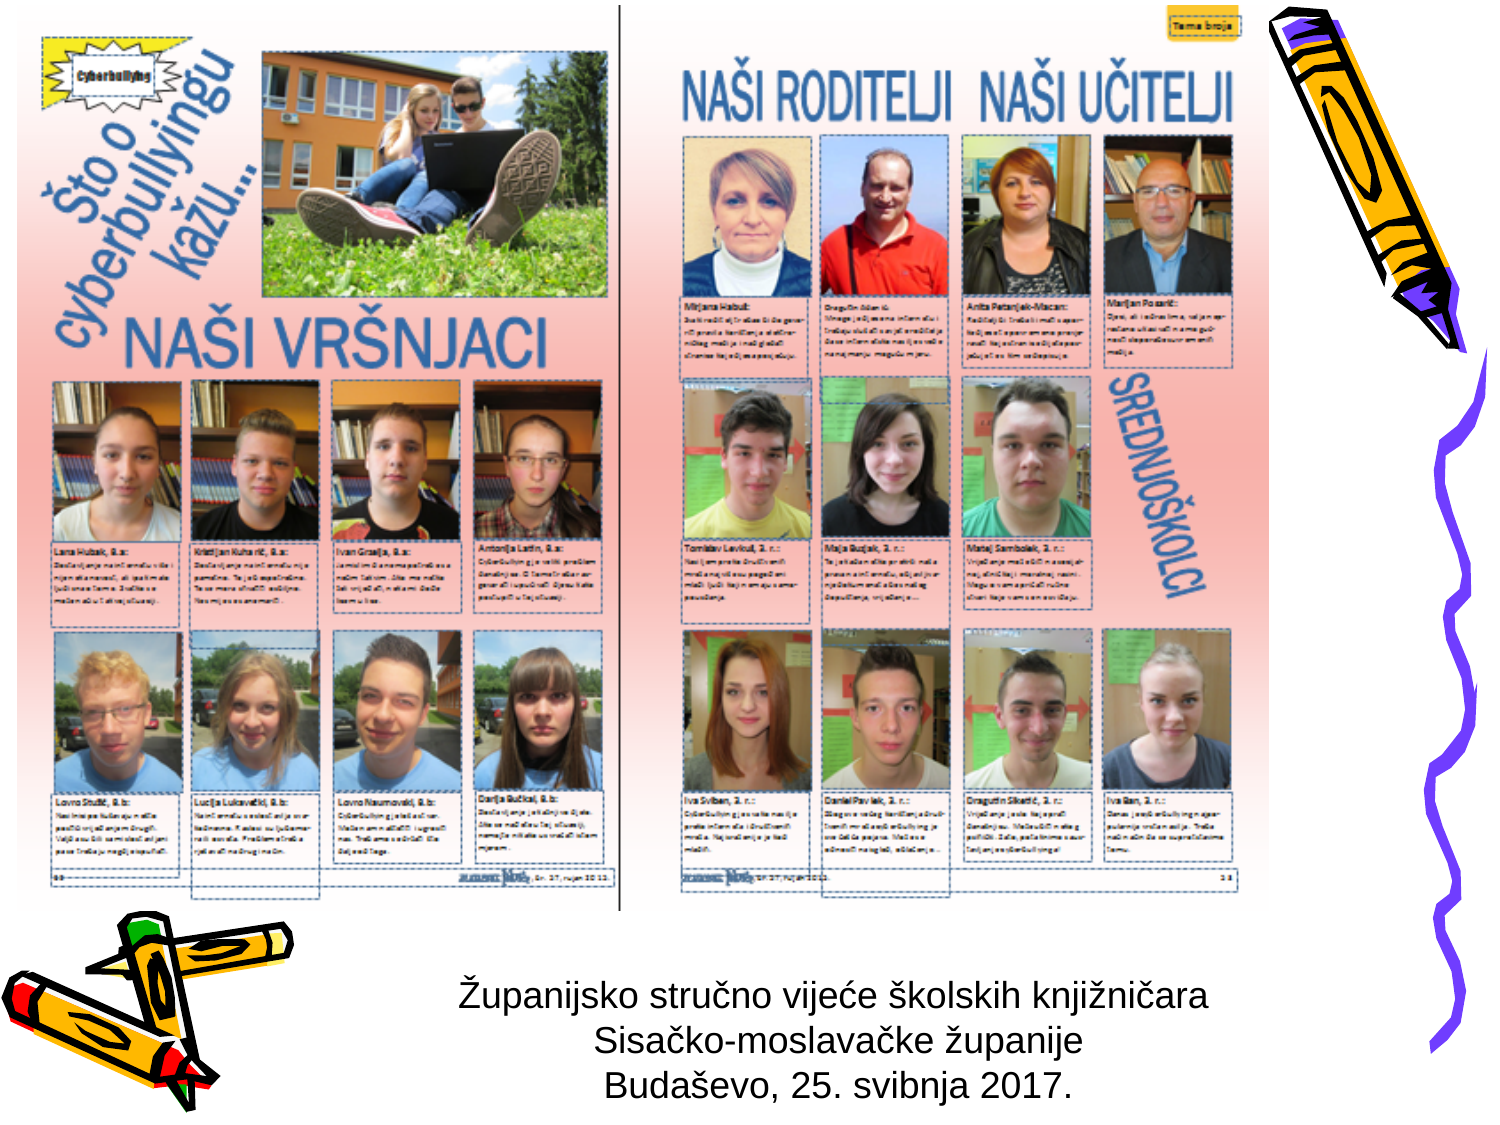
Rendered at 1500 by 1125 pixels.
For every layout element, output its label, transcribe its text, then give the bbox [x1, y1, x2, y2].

picture [17, 5, 1269, 912]
text_box Županijsko stručno vijeće školskih knjižničara Sisačko-moslavačke županije Budaševo, 25. svibnja 2017. [265, 964, 1412, 1114]
